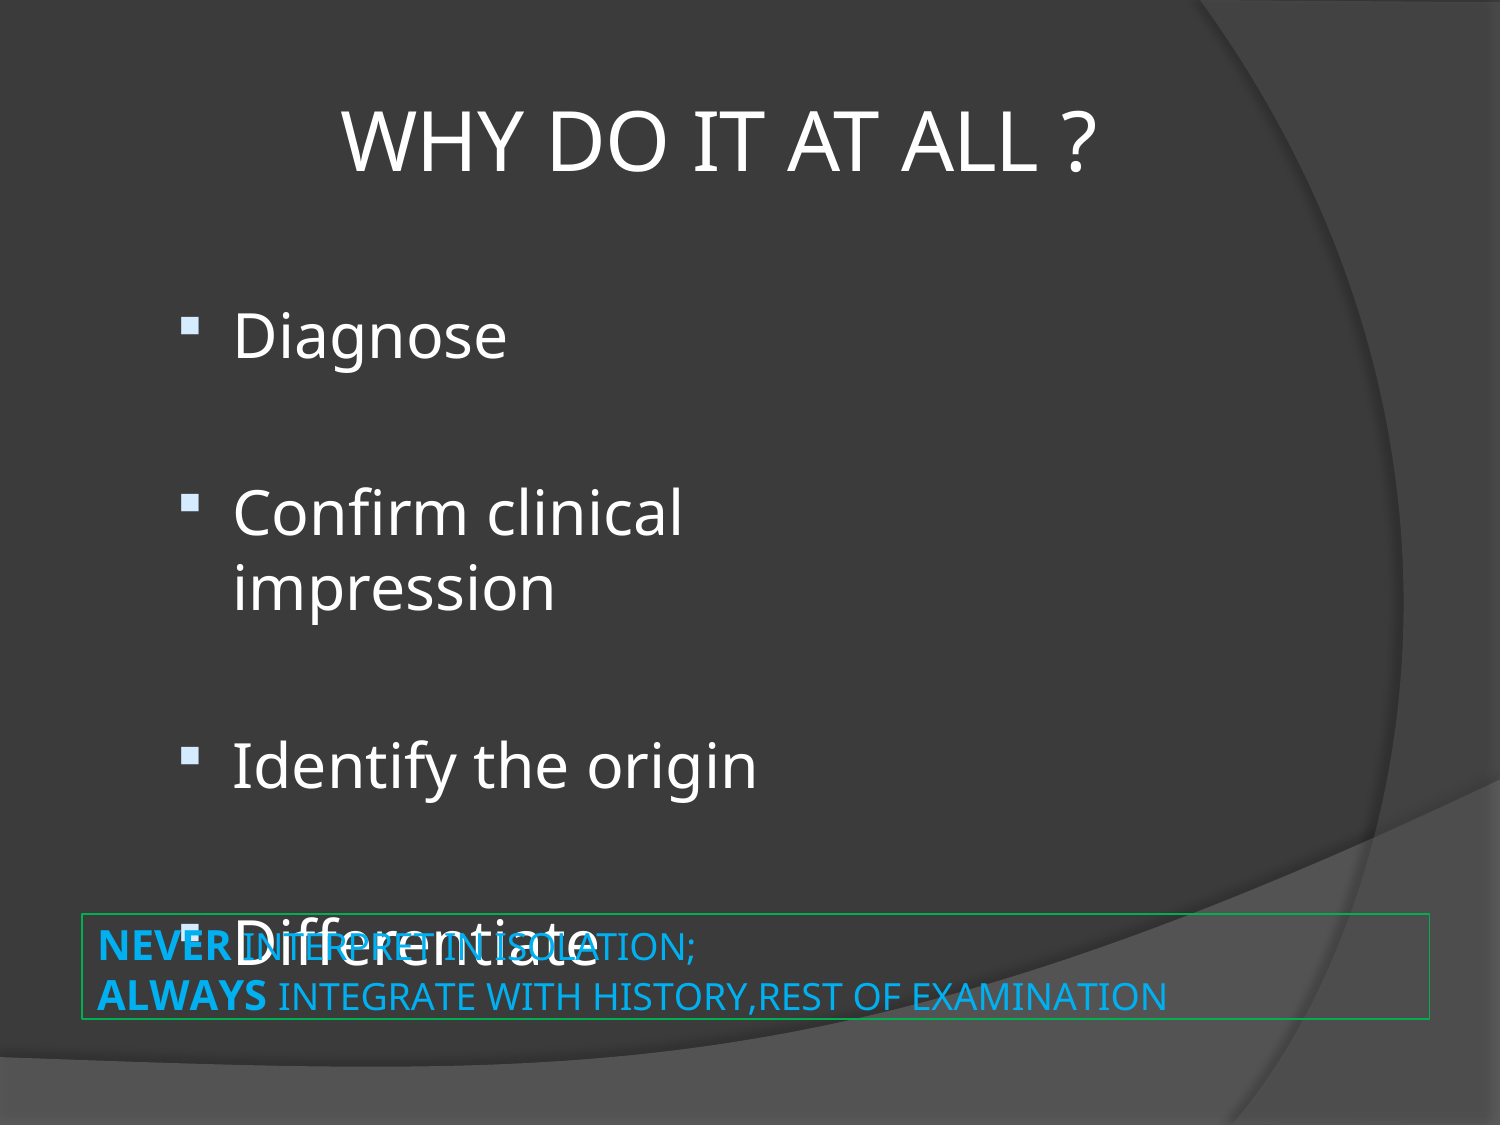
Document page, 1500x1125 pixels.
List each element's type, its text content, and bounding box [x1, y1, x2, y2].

text_box NEVER INTERPRET IN ISOLATION; ALWAYS INTEGRATE WITH HISTORY,REST OF EXAMINATION [81, 913, 1430, 1020]
title WHY DO IT AT ALL ? [338, 41, 1135, 232]
text_box Diagnose Confirm clinical impression Identify the origin Differentiate [174, 294, 930, 913]
